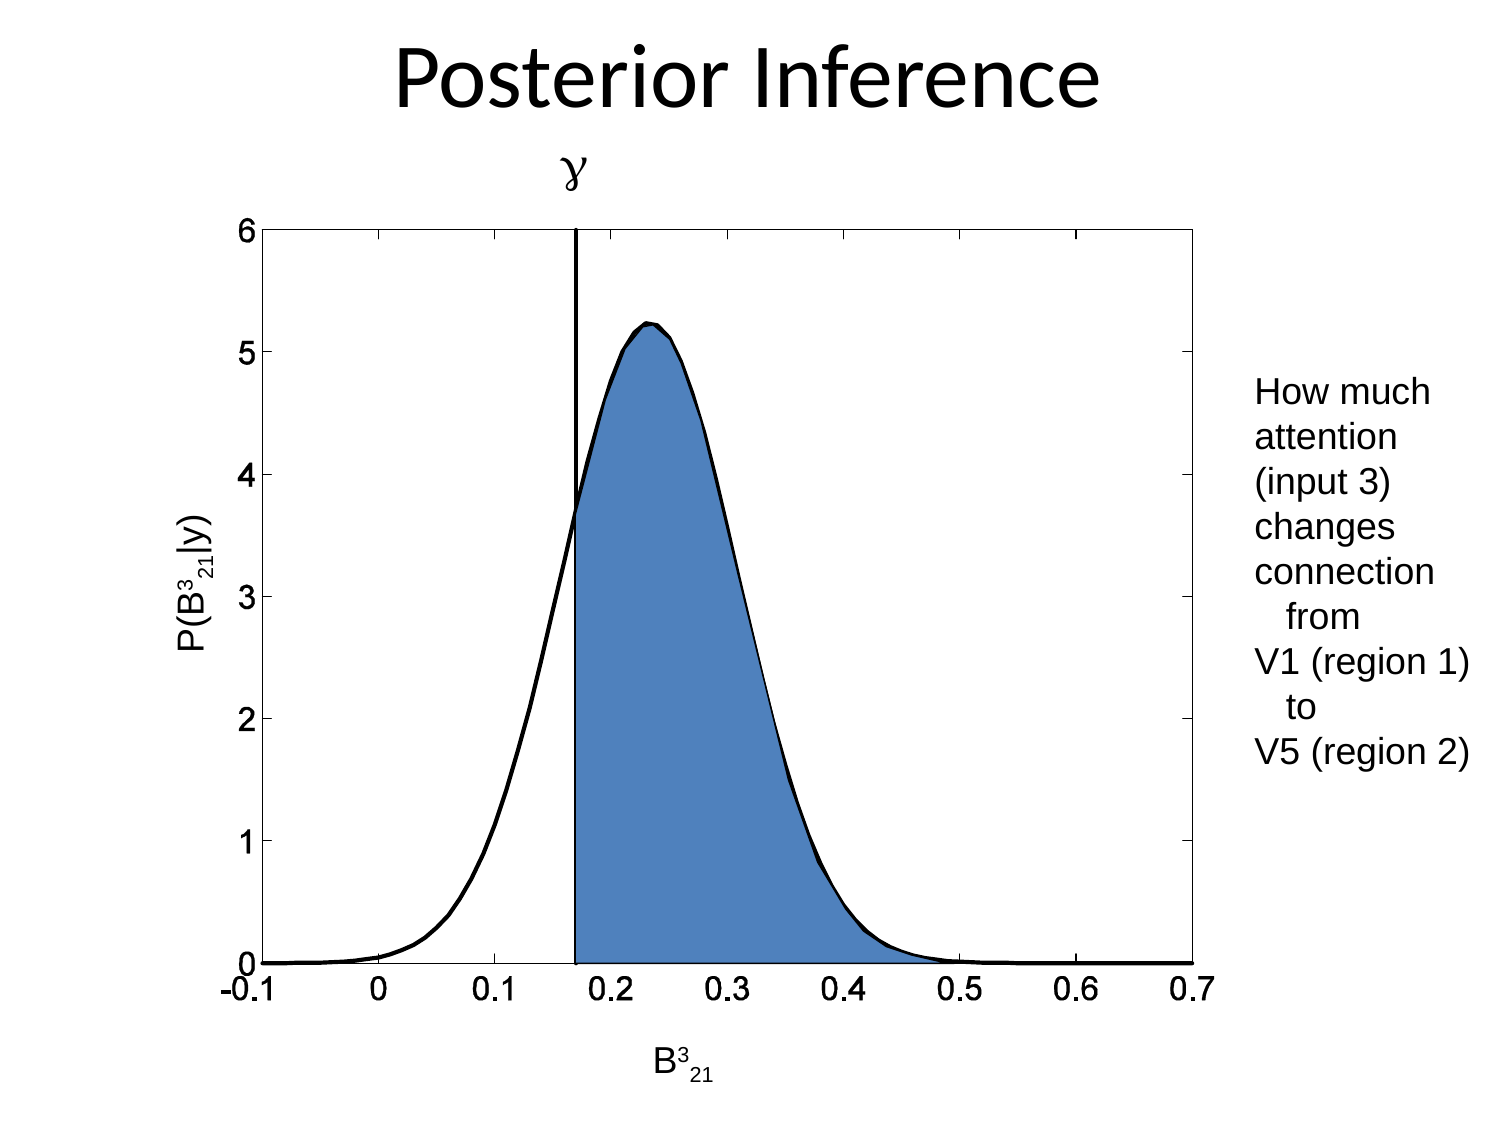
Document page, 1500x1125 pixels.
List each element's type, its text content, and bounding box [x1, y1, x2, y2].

title Posterior Inference [72, 0, 1424, 166]
text_box How much attention (input 3) changes connection from V1 (region 1) to V5 (region 2) [1239, 359, 1486, 779]
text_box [158, 123, 1224, 1089]
